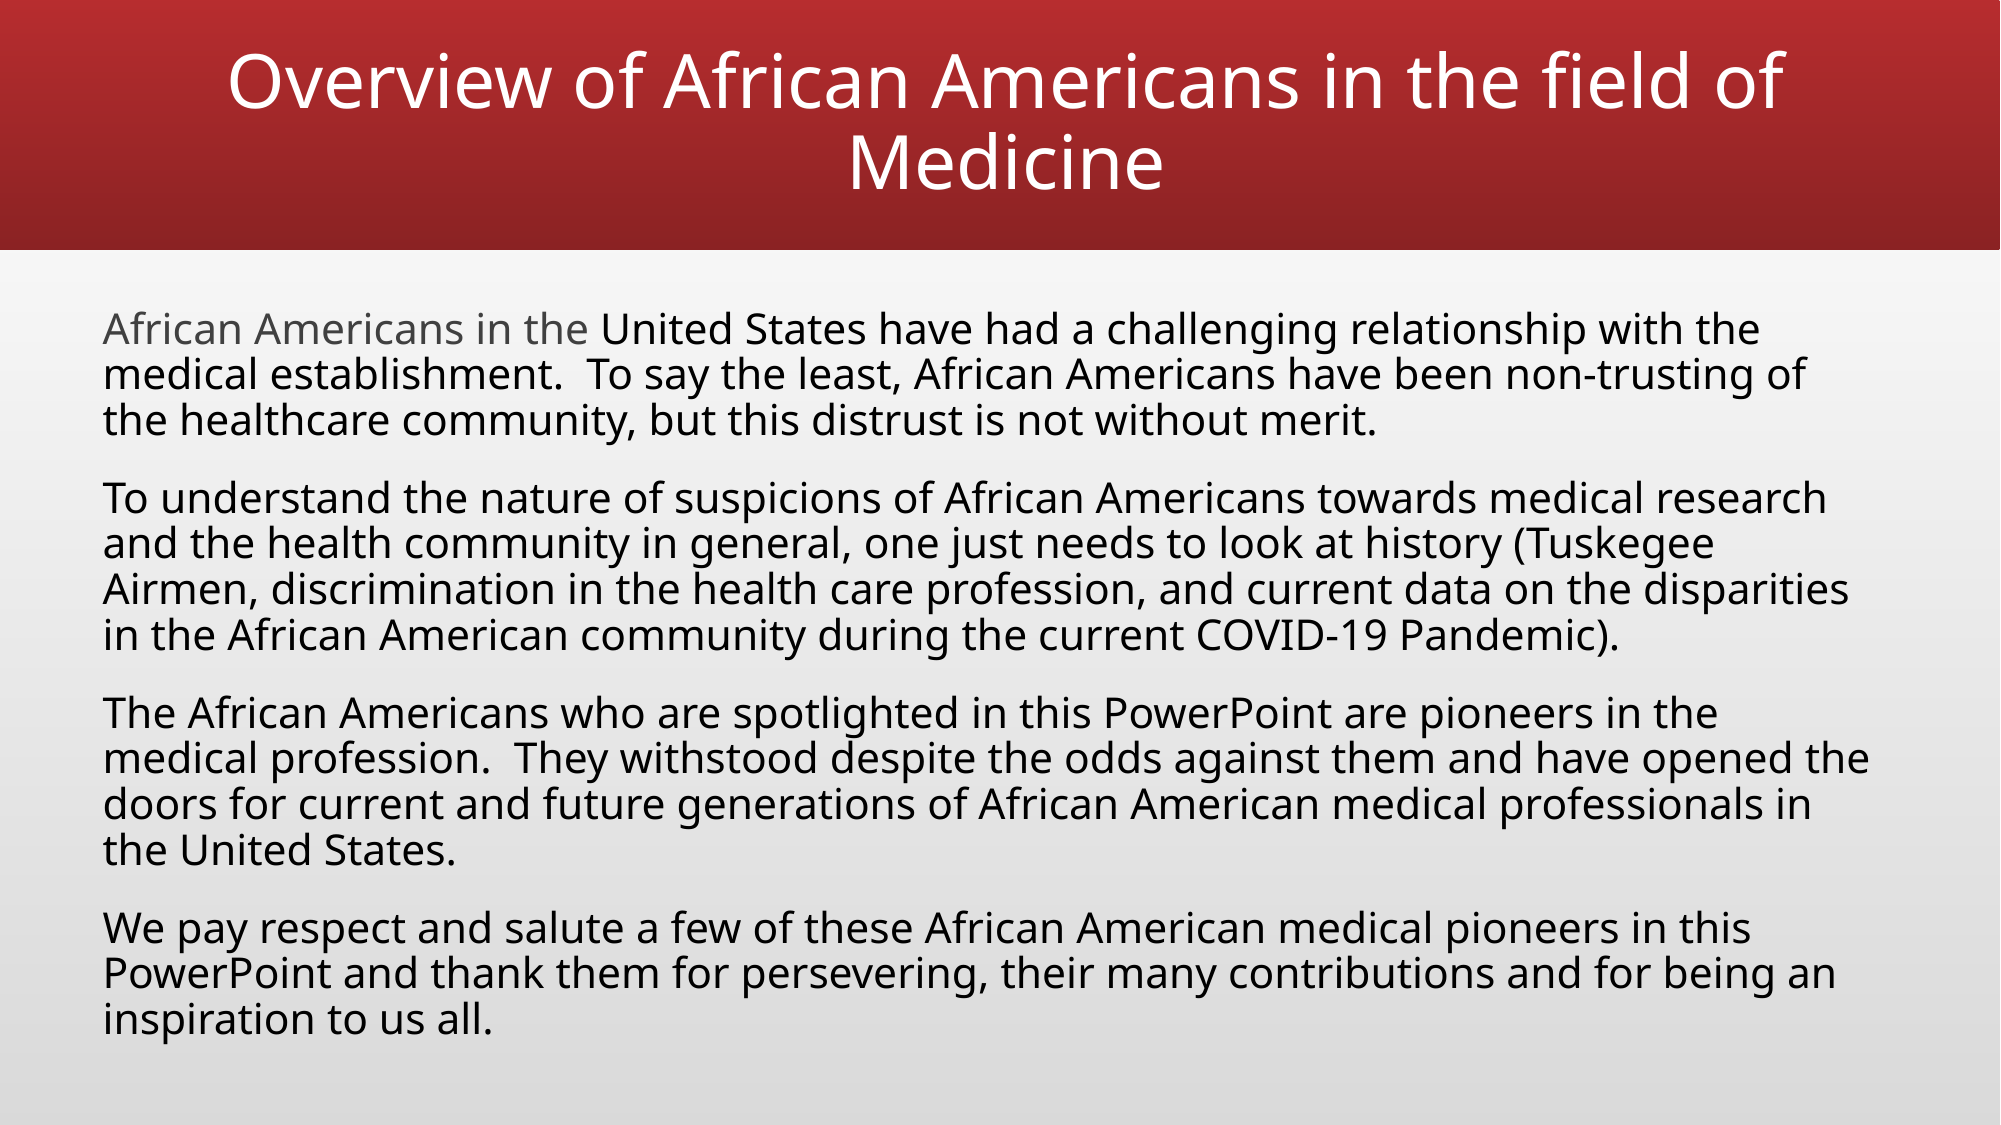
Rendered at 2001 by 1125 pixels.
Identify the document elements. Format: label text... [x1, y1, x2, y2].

list African Americans in the United States have had a challenging relationship with the medical establishment. To say the least, African Americans have been non-trusting of the healthcare community, but this distrust is not without merit. To understand the nature of suspicions of African Americans towards medical research and the health community in general, one just needs to look at history (Tuskegee Airmen, discrimination in the health care profession, and current data on the disparities in the African American community during the current COVID-19 Pandemic). The African Americans who are spotlighted in this PowerPoint are pioneers in the medical profession. They withstood despite the odds against them and have opened the doors for current and future generations of African American medical professionals in the United States. We pay respect and salute a few of these African American medical pioneers in this PowerPoint and thank them for persevering, their many contributions and for being an inspiration to us all. [87, 299, 1888, 1088]
title Overview of African Americans in the field of Medicine [62, 16, 1950, 234]
